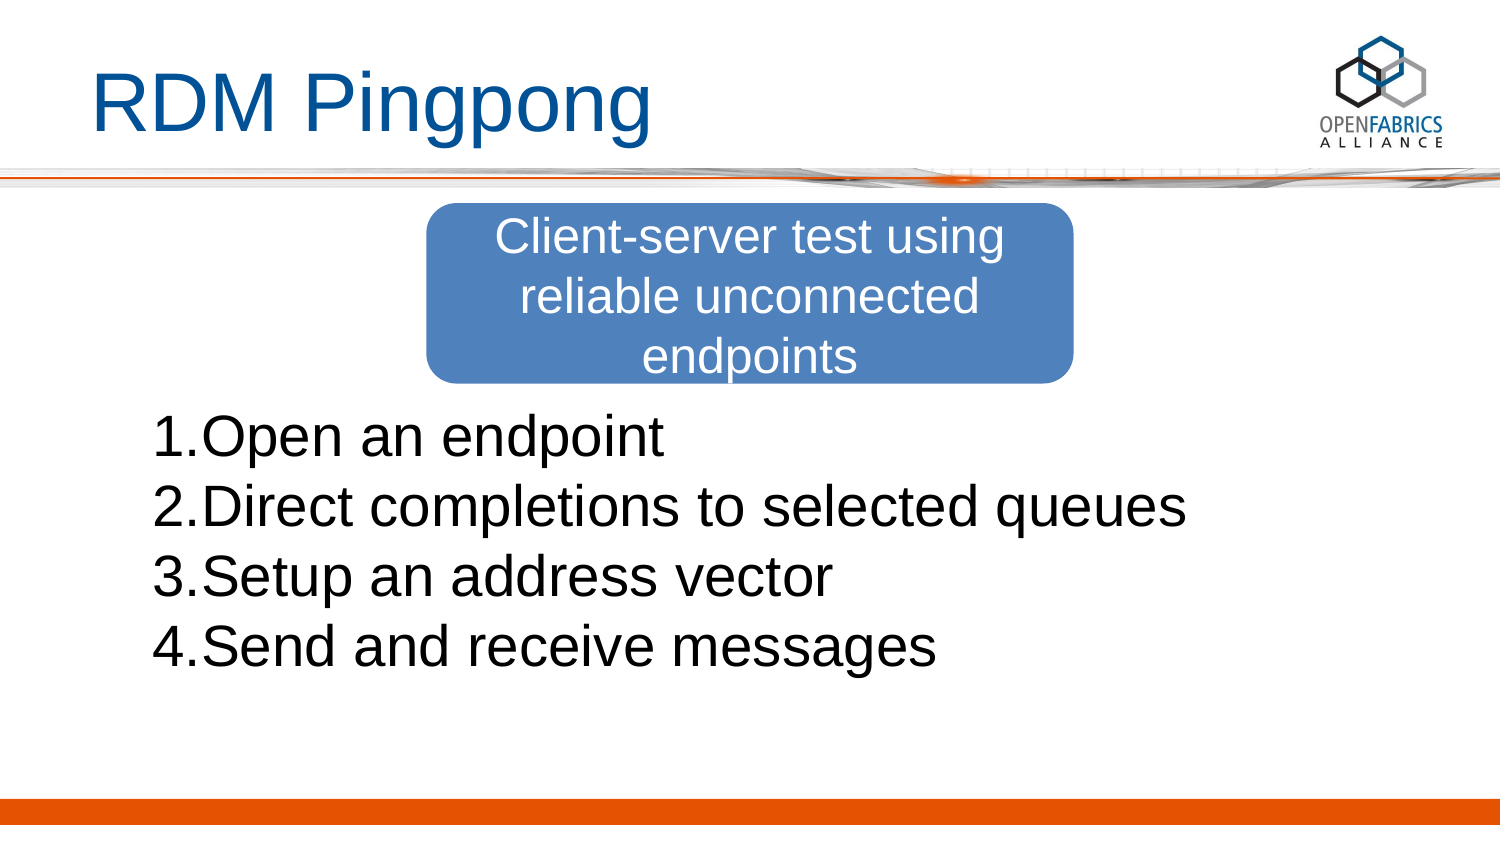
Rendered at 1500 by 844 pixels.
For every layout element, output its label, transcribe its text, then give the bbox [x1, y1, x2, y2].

picture [0, 168, 1500, 177]
list Open an endpoint Direct completions to selected queues Setup an address vector Send and receive messages [99, 383, 1450, 816]
text_box Client-server test using reliable unconnected endpoints [426, 203, 1074, 384]
title RDM Pingpong [75, 28, 1300, 169]
picture [0, 180, 1500, 188]
picture [1312, 28, 1449, 164]
